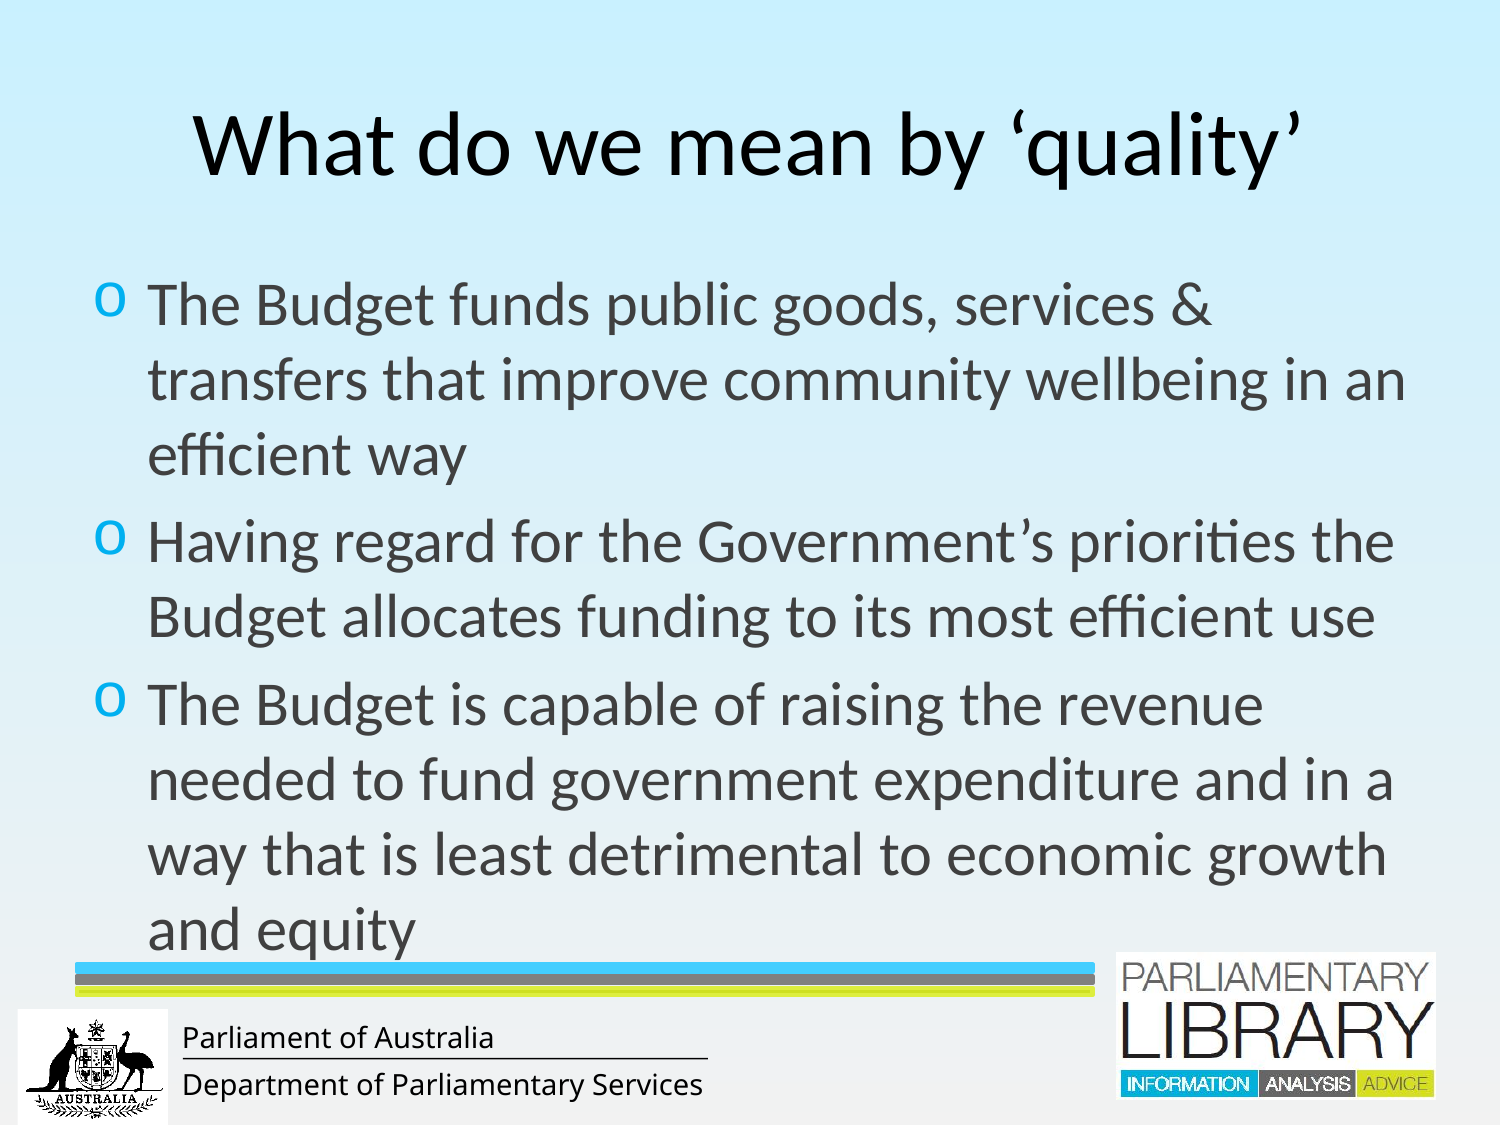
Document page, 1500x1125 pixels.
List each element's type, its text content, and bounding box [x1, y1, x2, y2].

picture [1116, 952, 1436, 1100]
title What do we mean by ‘quality’ [75, 45, 1425, 233]
list The Budget funds public goods, services & transfers that improve community wellbeing in an efficient way Having regard for the Government’s priorities the Budget allocates funding to its most efficient use The Budget is capable of raising the revenue needed to fund government expenditure and in a way that is least detrimental to economic growth and equity [76, 255, 1427, 998]
picture [17, 1009, 168, 1125]
